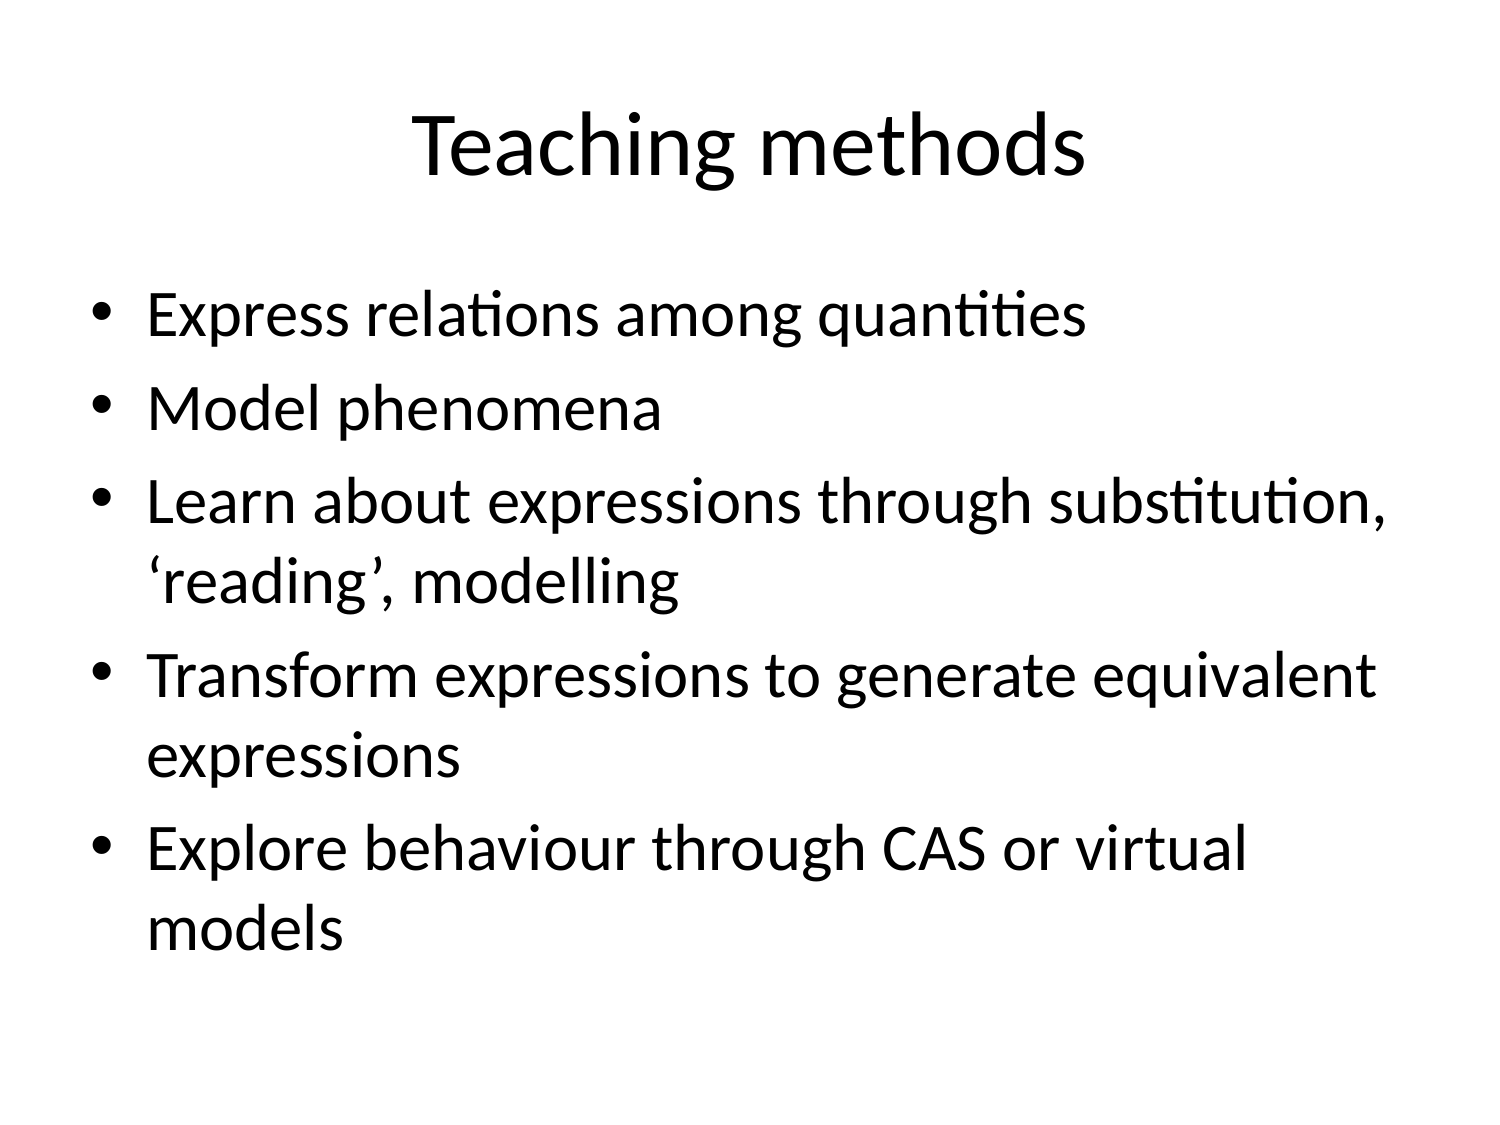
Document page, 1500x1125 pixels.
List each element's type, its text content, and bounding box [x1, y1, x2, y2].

list Express relations among quantities Model phenomena Learn about expressions through substitution, ‘reading’, modelling Transform expressions to generate equivalent expressions Explore behaviour through CAS or virtual models [75, 262, 1425, 1067]
title Teaching methods [75, 45, 1425, 233]
